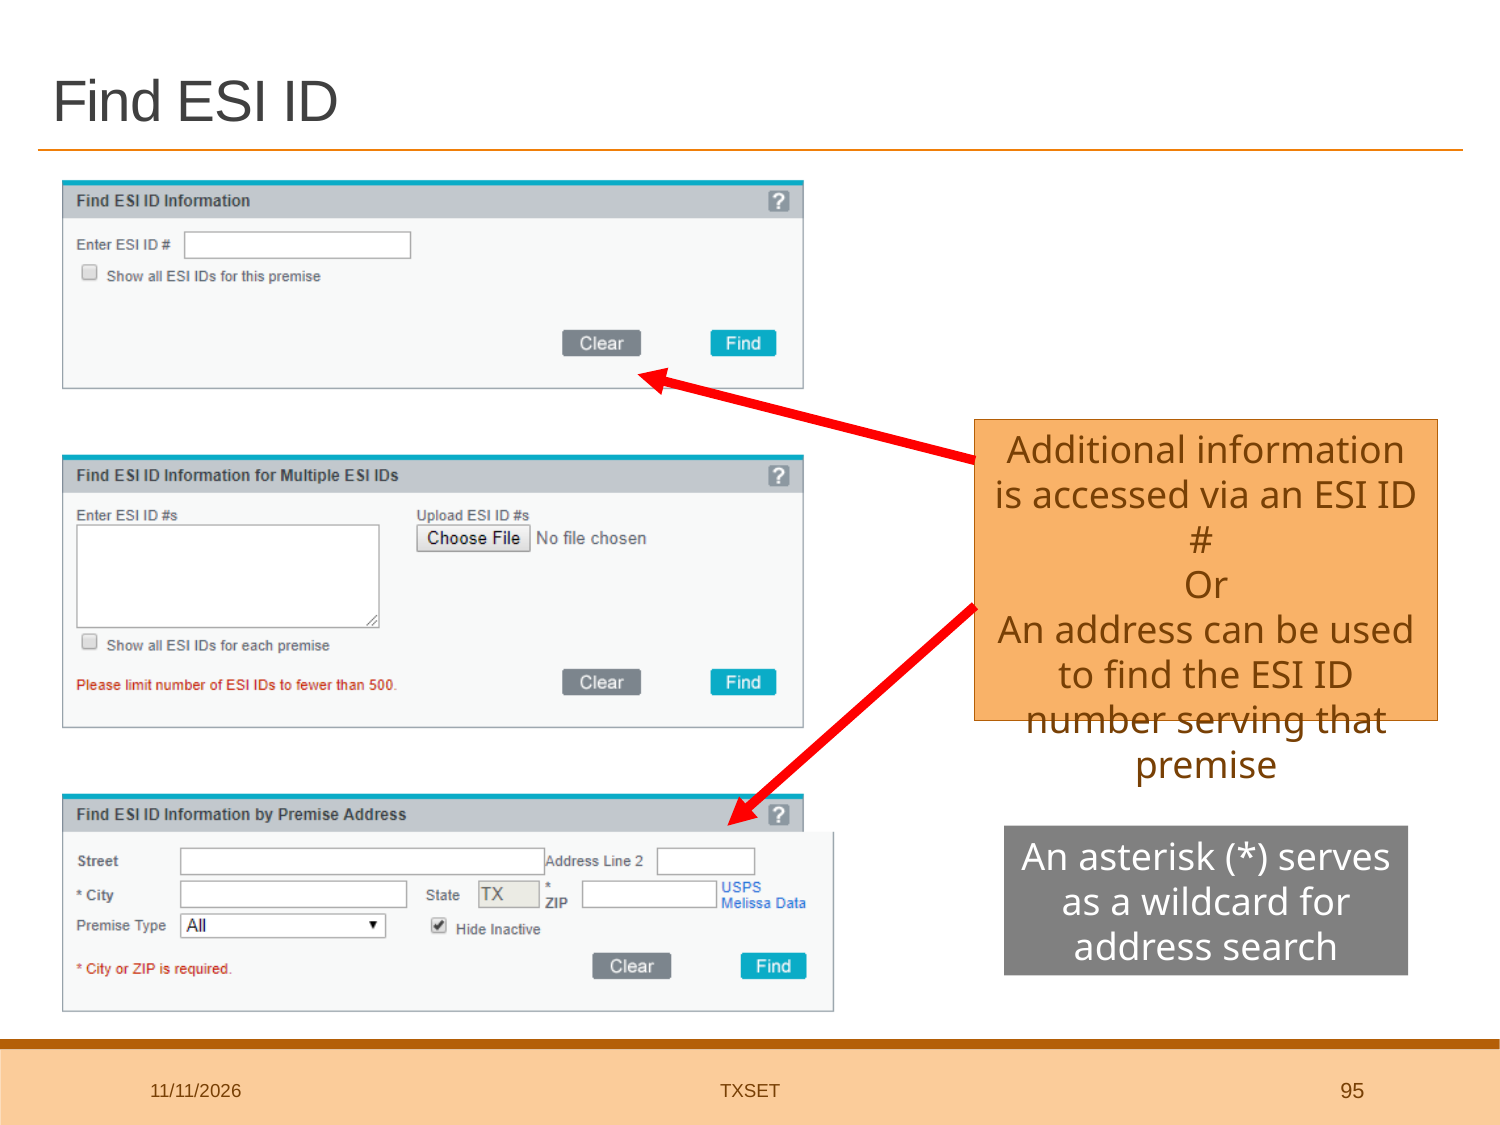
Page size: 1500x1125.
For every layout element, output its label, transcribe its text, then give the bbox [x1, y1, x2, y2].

text_box An asterisk (*) serves as a wildcard for address search [1004, 825, 1409, 976]
slide_number 95 [1218, 1059, 1380, 1120]
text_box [726, 605, 976, 827]
title Find ESI ID [37, 37, 1275, 141]
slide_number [135, 1059, 440, 1120]
picture [61, 175, 851, 1017]
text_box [636, 373, 976, 461]
footer TxSET [453, 1059, 1047, 1120]
text_box Additional information is accessed via an ESI ID # Or An address can be used to find the ESI ID number serving that premise [974, 419, 1438, 721]
